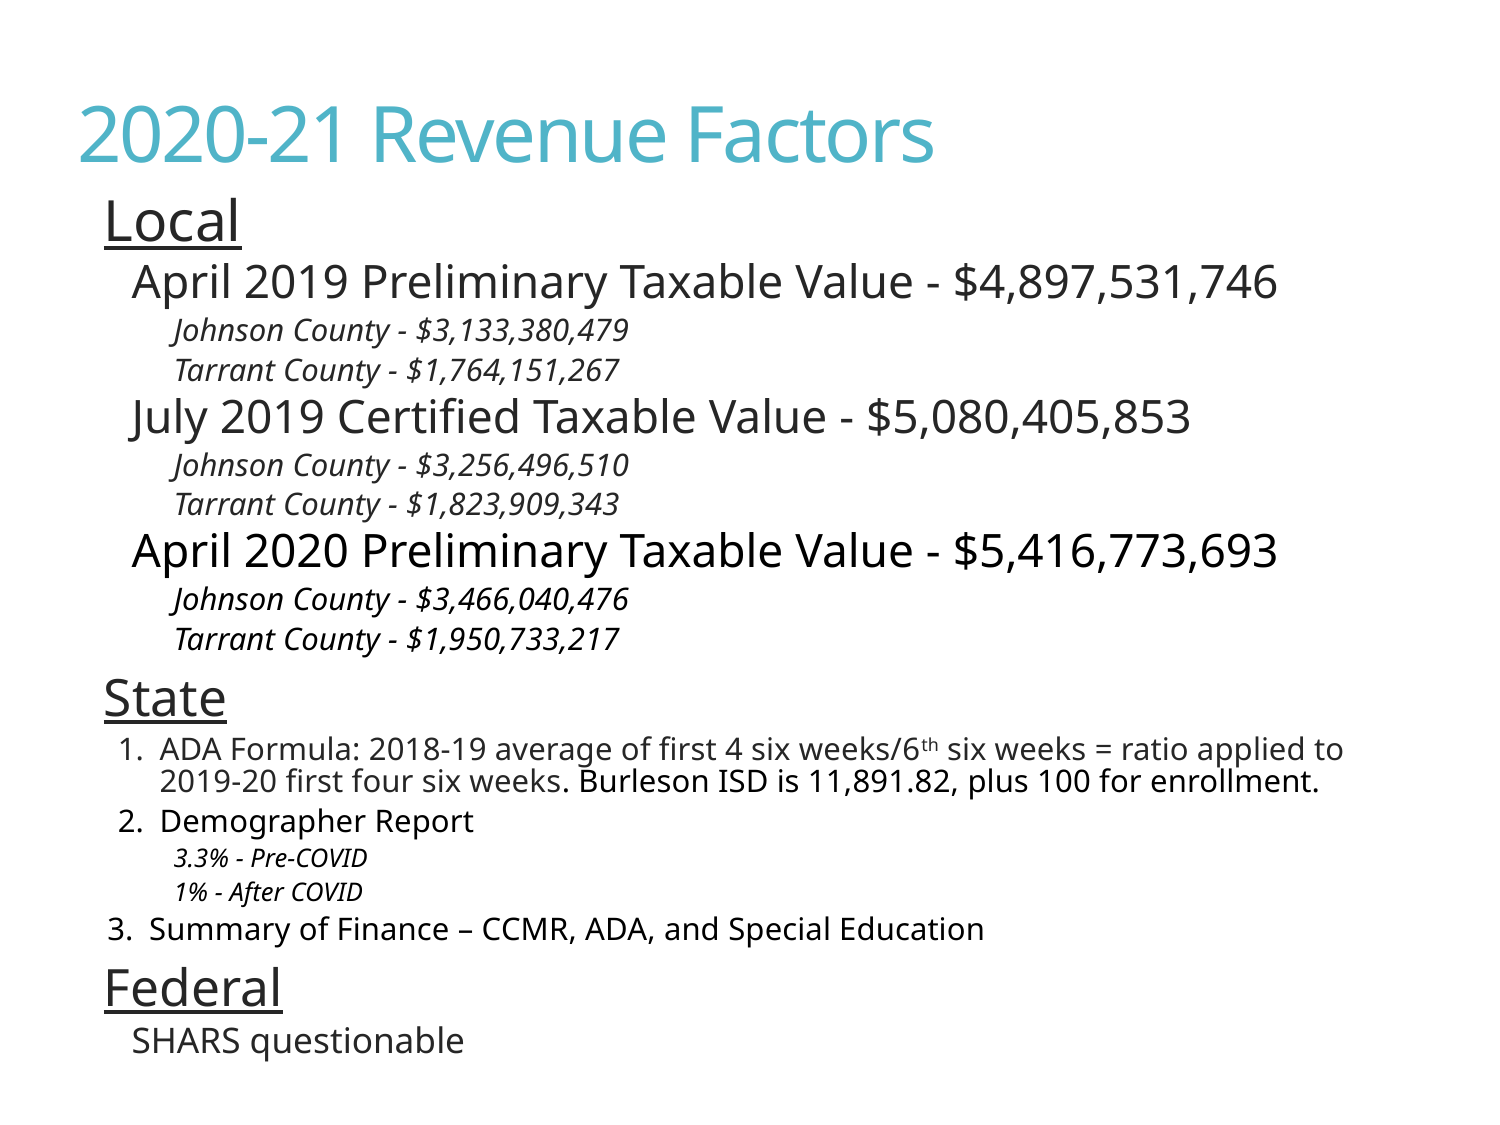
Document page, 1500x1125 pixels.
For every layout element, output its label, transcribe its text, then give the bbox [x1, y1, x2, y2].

title 2020-21 Revenue Factors [62, 87, 1406, 188]
list Local April 2019 Preliminary Taxable Value - $4,897,531,746 Johnson County - $3,133,380,479 Tarrant County - $1,764,151,267 July 2019 Certified Taxable Value - $5,080,405,853 Johnson County - $3,256,496,510 Tarrant County - $1,823,909,343 April 2020 Preliminary Taxable Value - $5,416,773,693 Johnson County - $3,466,040,476 Tarrant County - $1,950,733,217 State ADA Formula: 2018-19 average of first 4 six weeks/6th six weeks = ratio applied to 2019-20 first four six weeks. Burleson ISD is 11,891.82, plus 100 for enrollment. Demographer Report 3.3% - Pre-COVID 1% - After COVID Summary of Finance – CCMR, ADA, and Special Education Federal SHARS questionable [75, 187, 1413, 1088]
